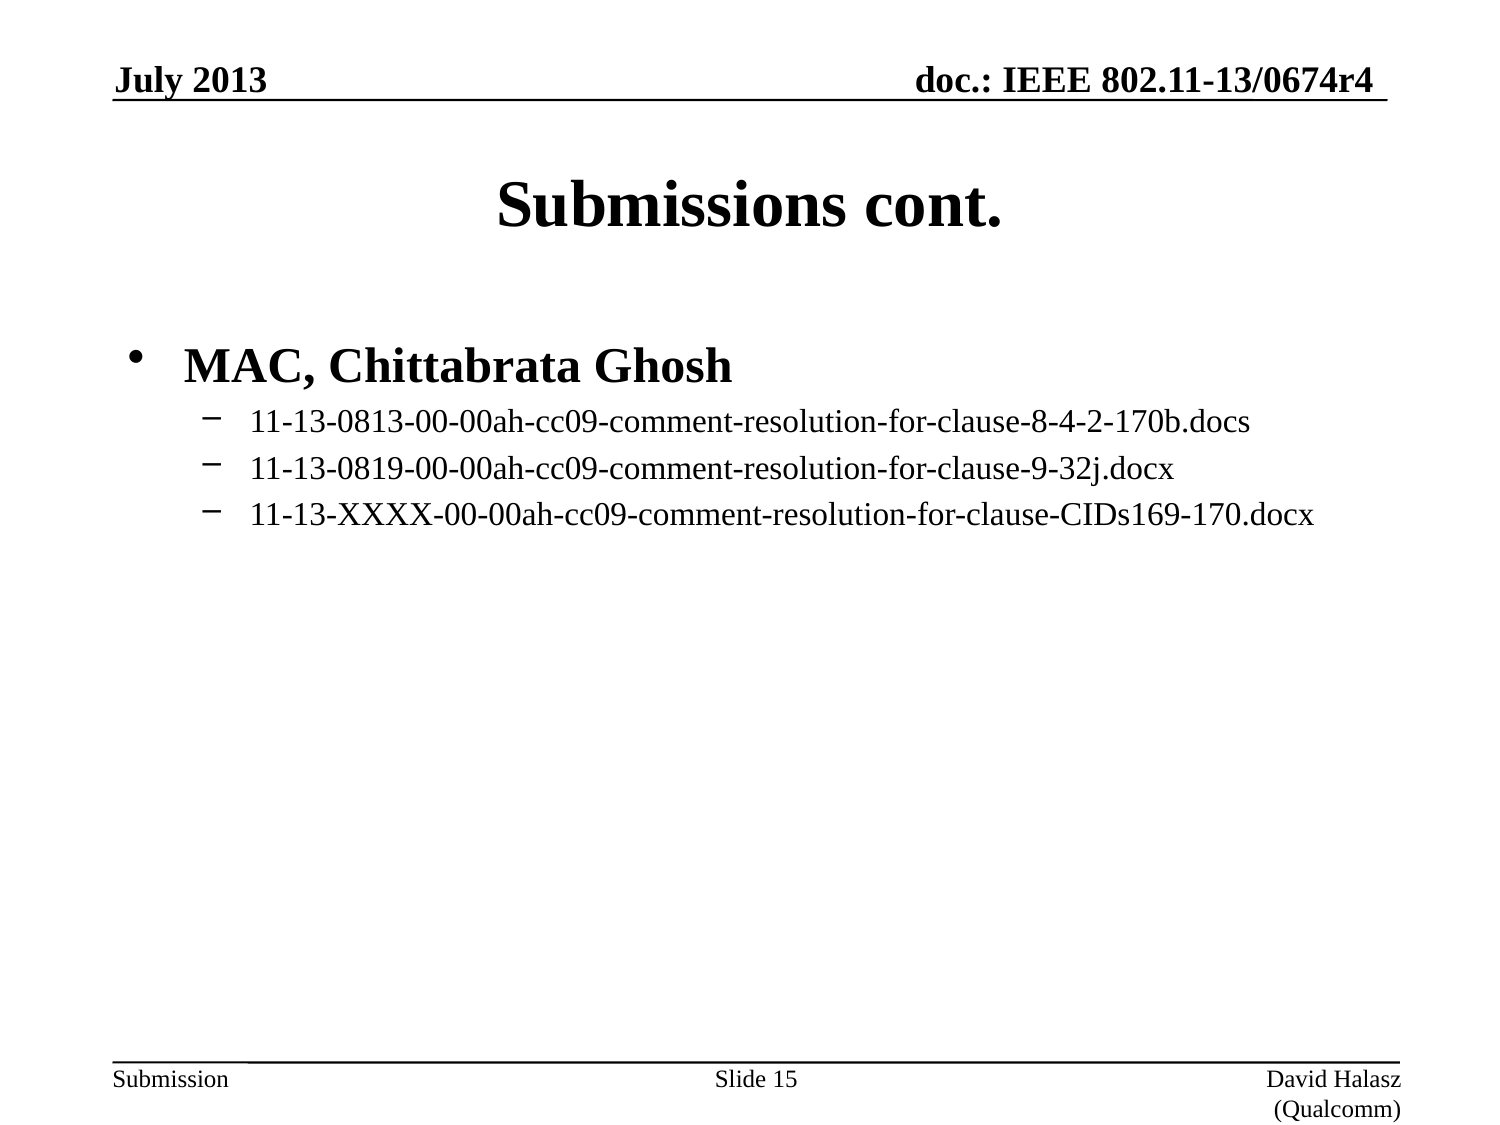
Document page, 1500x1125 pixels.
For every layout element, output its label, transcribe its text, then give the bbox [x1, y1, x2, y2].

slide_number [114, 54, 333, 101]
footer David Halasz (Qualcomm) [1264, 1061, 1402, 1093]
list MAC, Chittabrata Ghosh 11-13-0813-00-00ah-cc09-comment-resolution-for-clause-8-4-2-170b.docs 11-13-0819-00-00ah-cc09-comment-resolution-for-clause-9-32j.docx 11-13-XXXX-00-00ah-cc09-comment-resolution-for-clause-CIDs169-170.docx [112, 324, 1388, 1001]
slide_number Slide 15 [712, 1061, 800, 1093]
title Submissions cont. [112, 112, 1388, 288]
